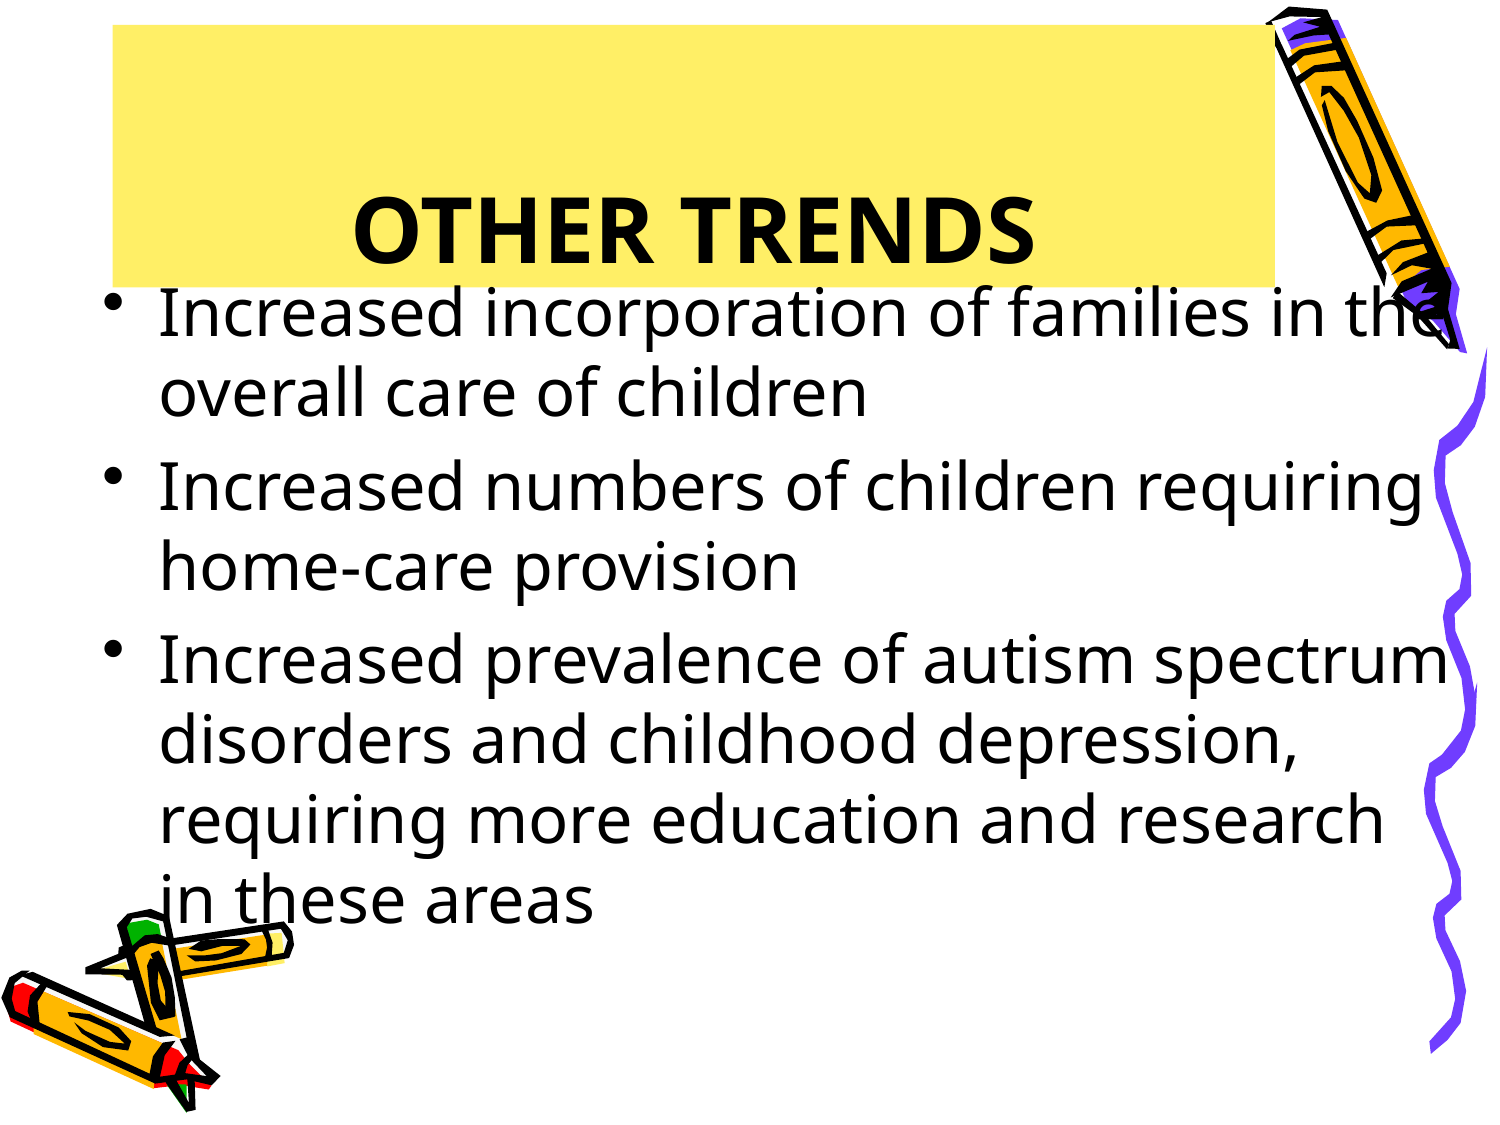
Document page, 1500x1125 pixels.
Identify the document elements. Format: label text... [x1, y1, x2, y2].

title OTHER TRENDS [112, 24, 1276, 262]
list Increased incorporation of families in the overall care of children Increased numbers of children requiring home-care provision Increased prevalence of autism spectrum disorders and childhood depression, requiring more education and research in these areas [87, 262, 1476, 963]
